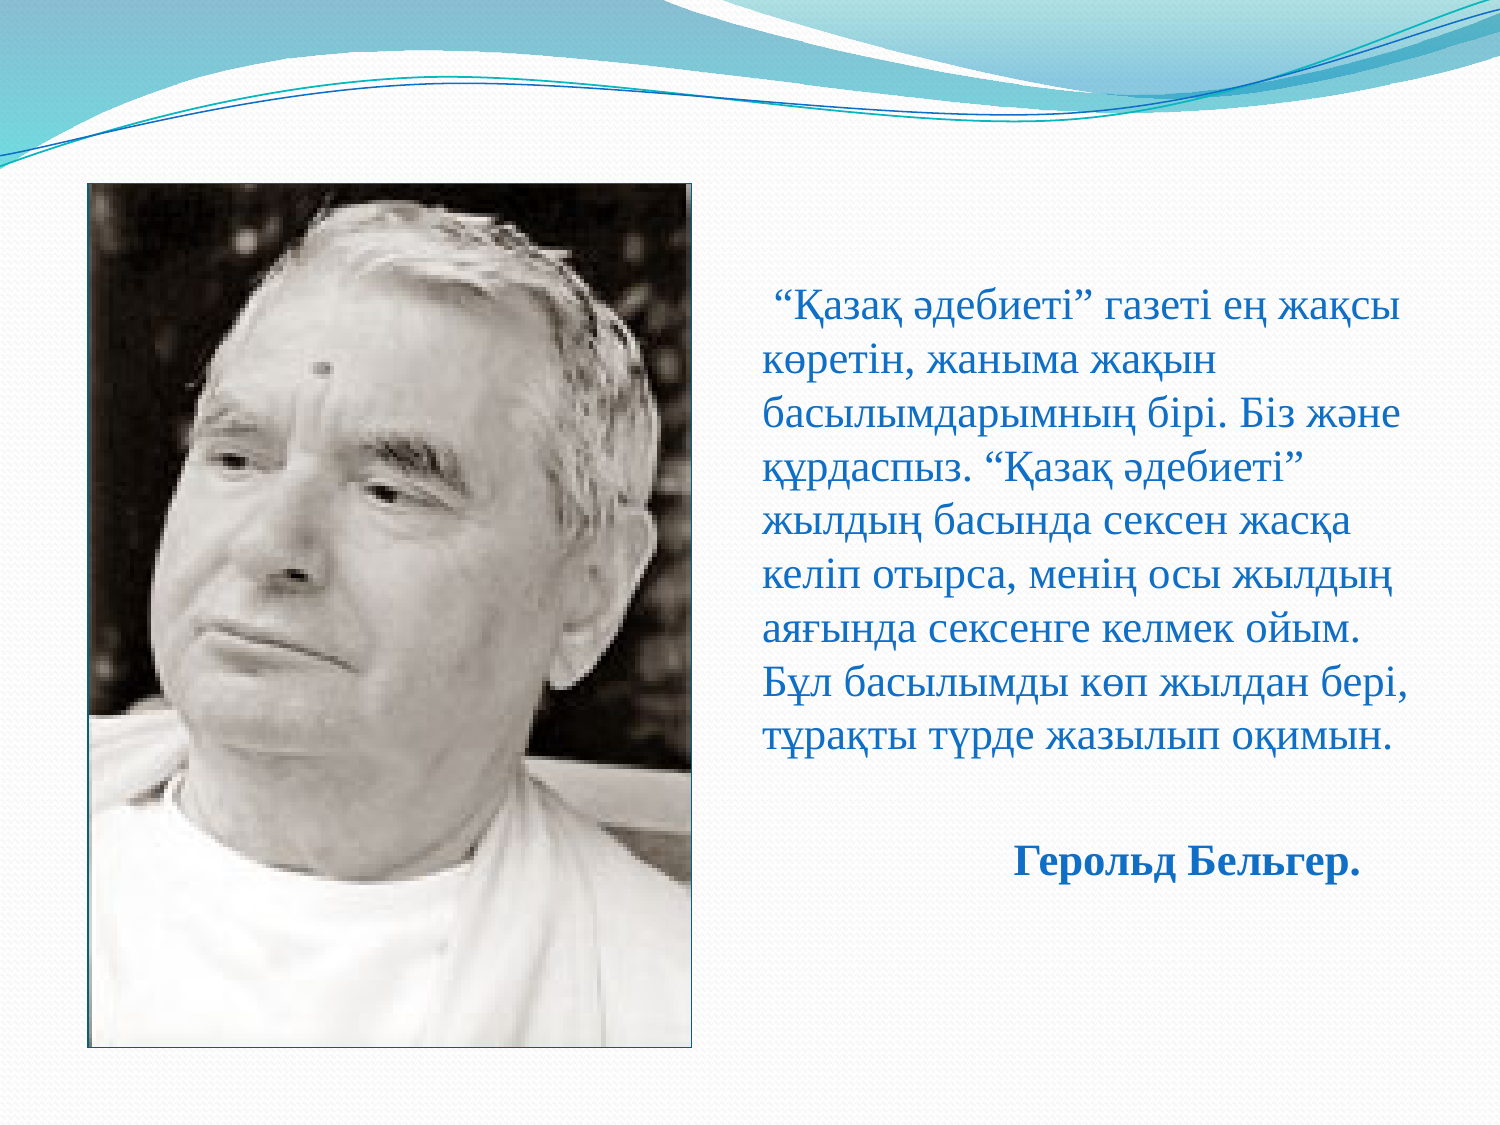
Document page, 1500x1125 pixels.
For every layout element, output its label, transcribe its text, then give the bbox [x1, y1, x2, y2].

list “Қазақ әдебиеті” газеті ең жақсы көретін, жаныма жақын басылымдарымның бірі. Біз және құрдаспыз. “Қазақ әдебиеті” жылдың басында сексен жасқа келіп отырса, менің осы жылдың аяғында сексенге келмек ойым. Бұл басылымды көп жылдан бері, тұрақты түрде жазылып оқимын. Герольд Бельгер. [702, 275, 1425, 917]
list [88, 184, 692, 1047]
